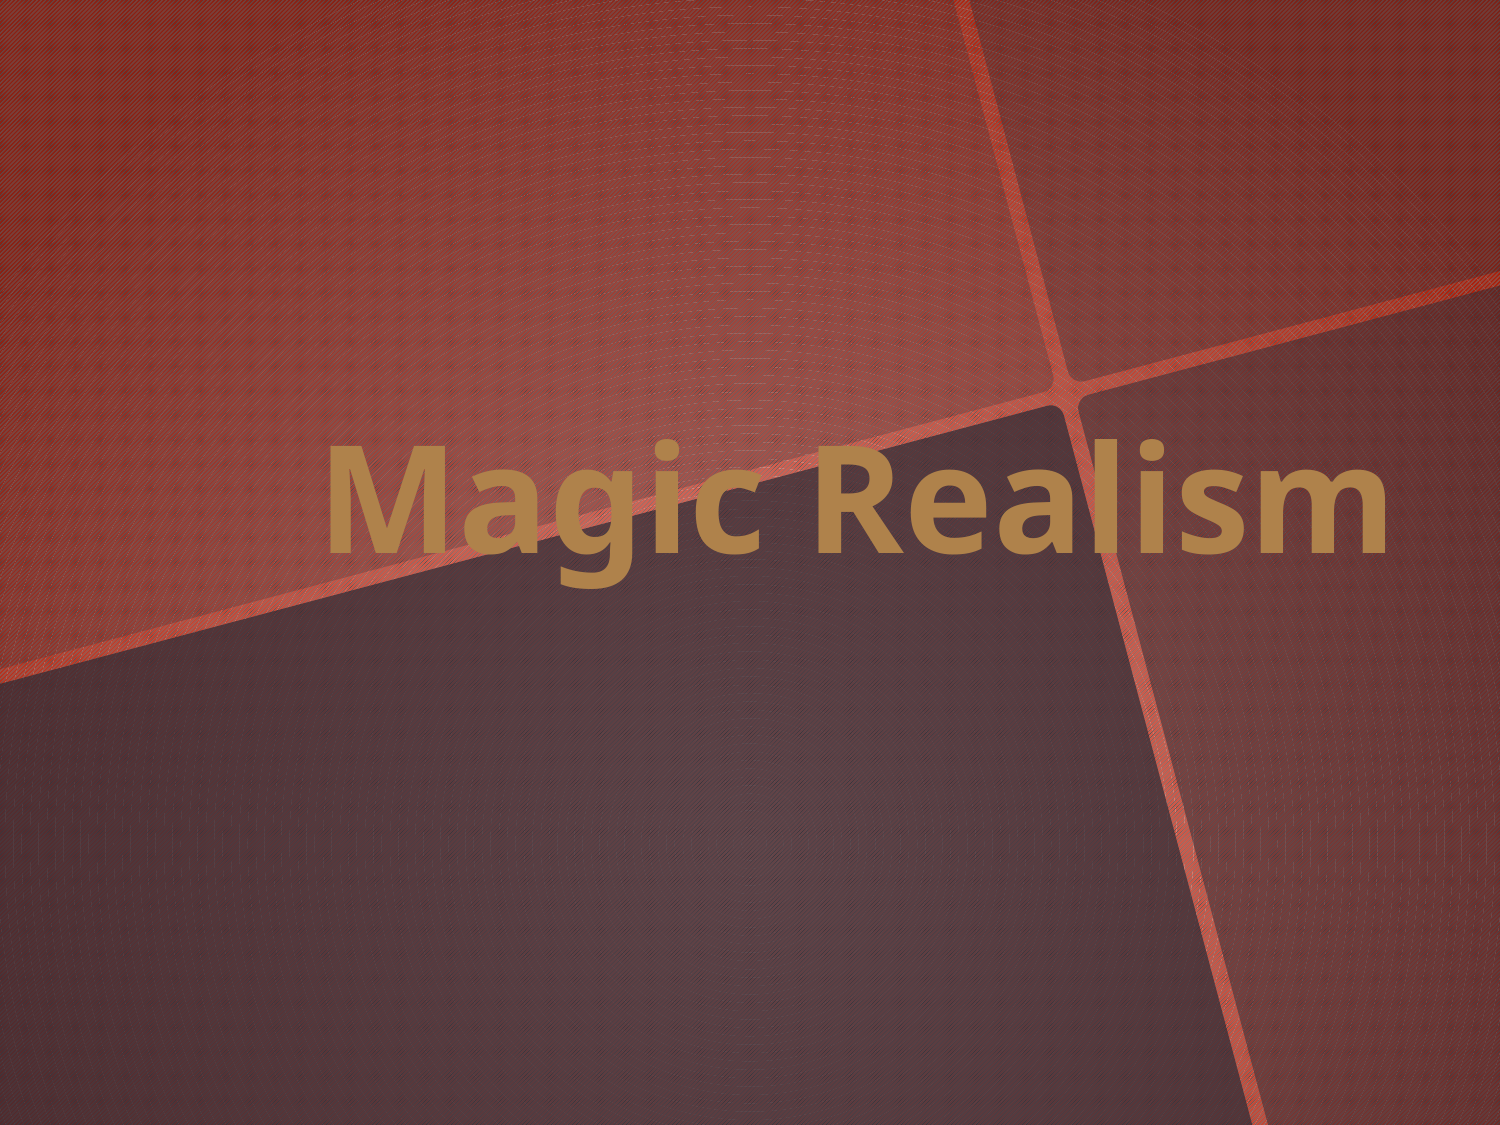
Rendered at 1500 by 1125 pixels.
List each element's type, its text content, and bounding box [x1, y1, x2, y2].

title Magic Realism [137, 350, 1413, 592]
